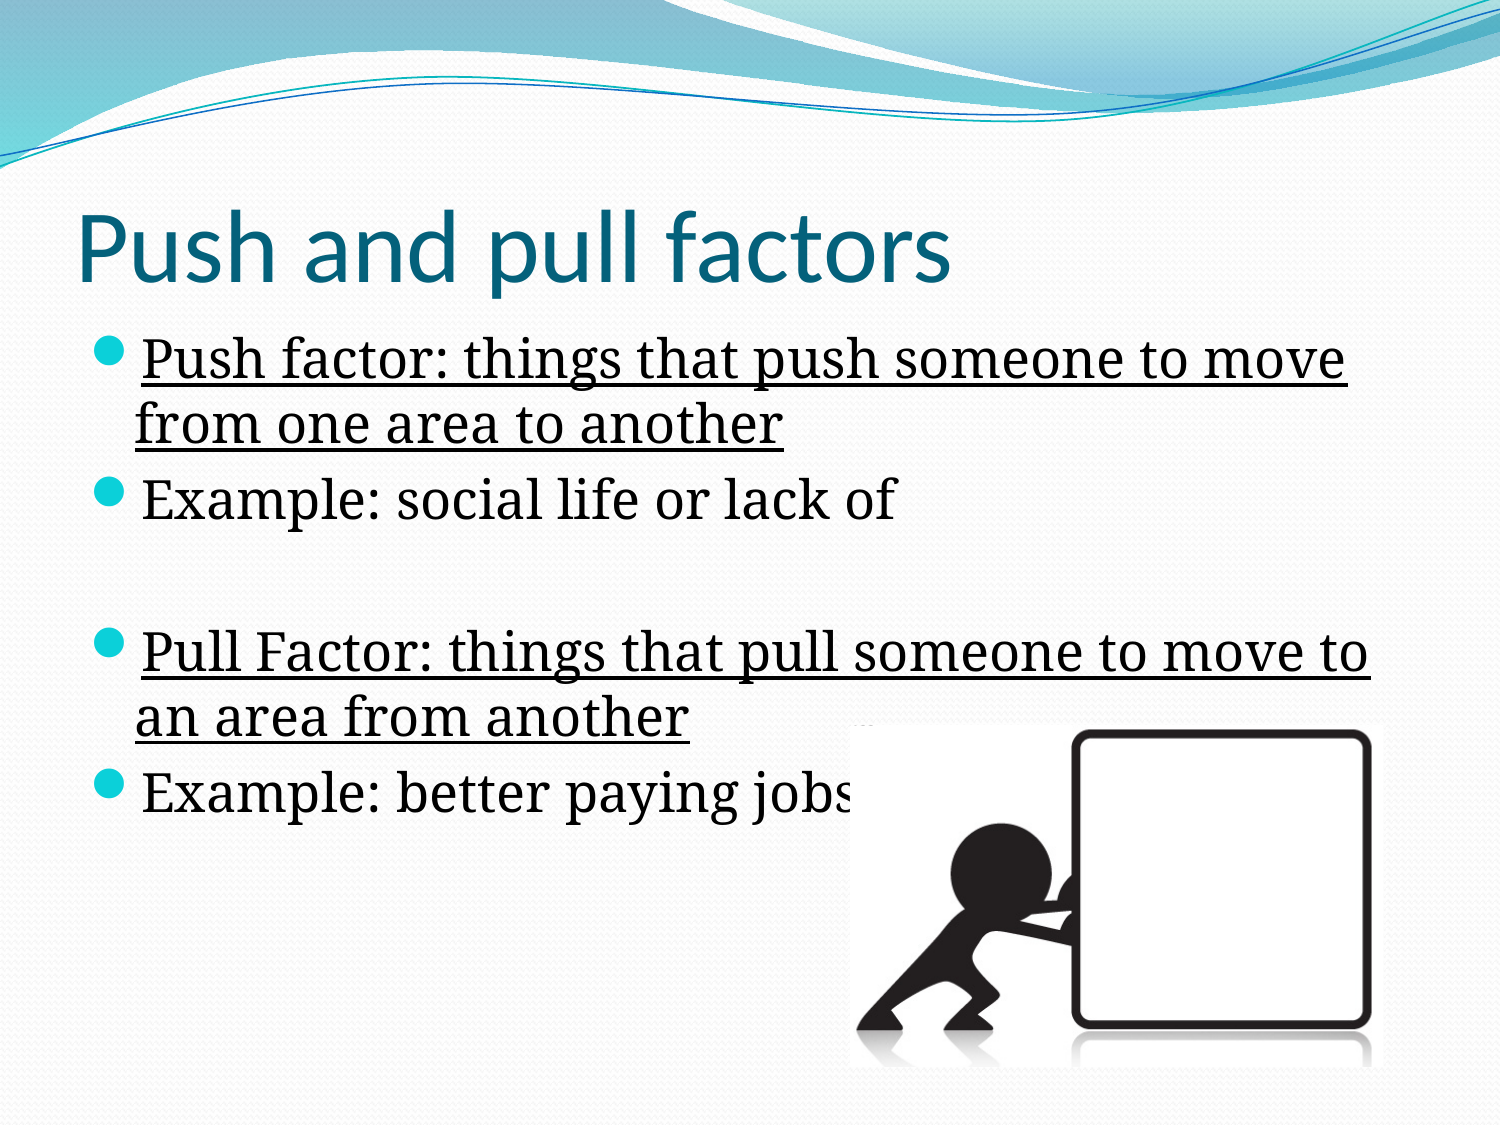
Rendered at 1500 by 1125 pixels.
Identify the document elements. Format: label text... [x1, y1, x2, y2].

title Push and pull factors [75, 115, 1425, 303]
list Push factor: things that push someone to move from one area to another Example: social life or lack of Pull Factor: things that pull someone to move to an area from another Example: better paying jobs [75, 317, 1425, 1038]
picture [849, 724, 1384, 1067]
